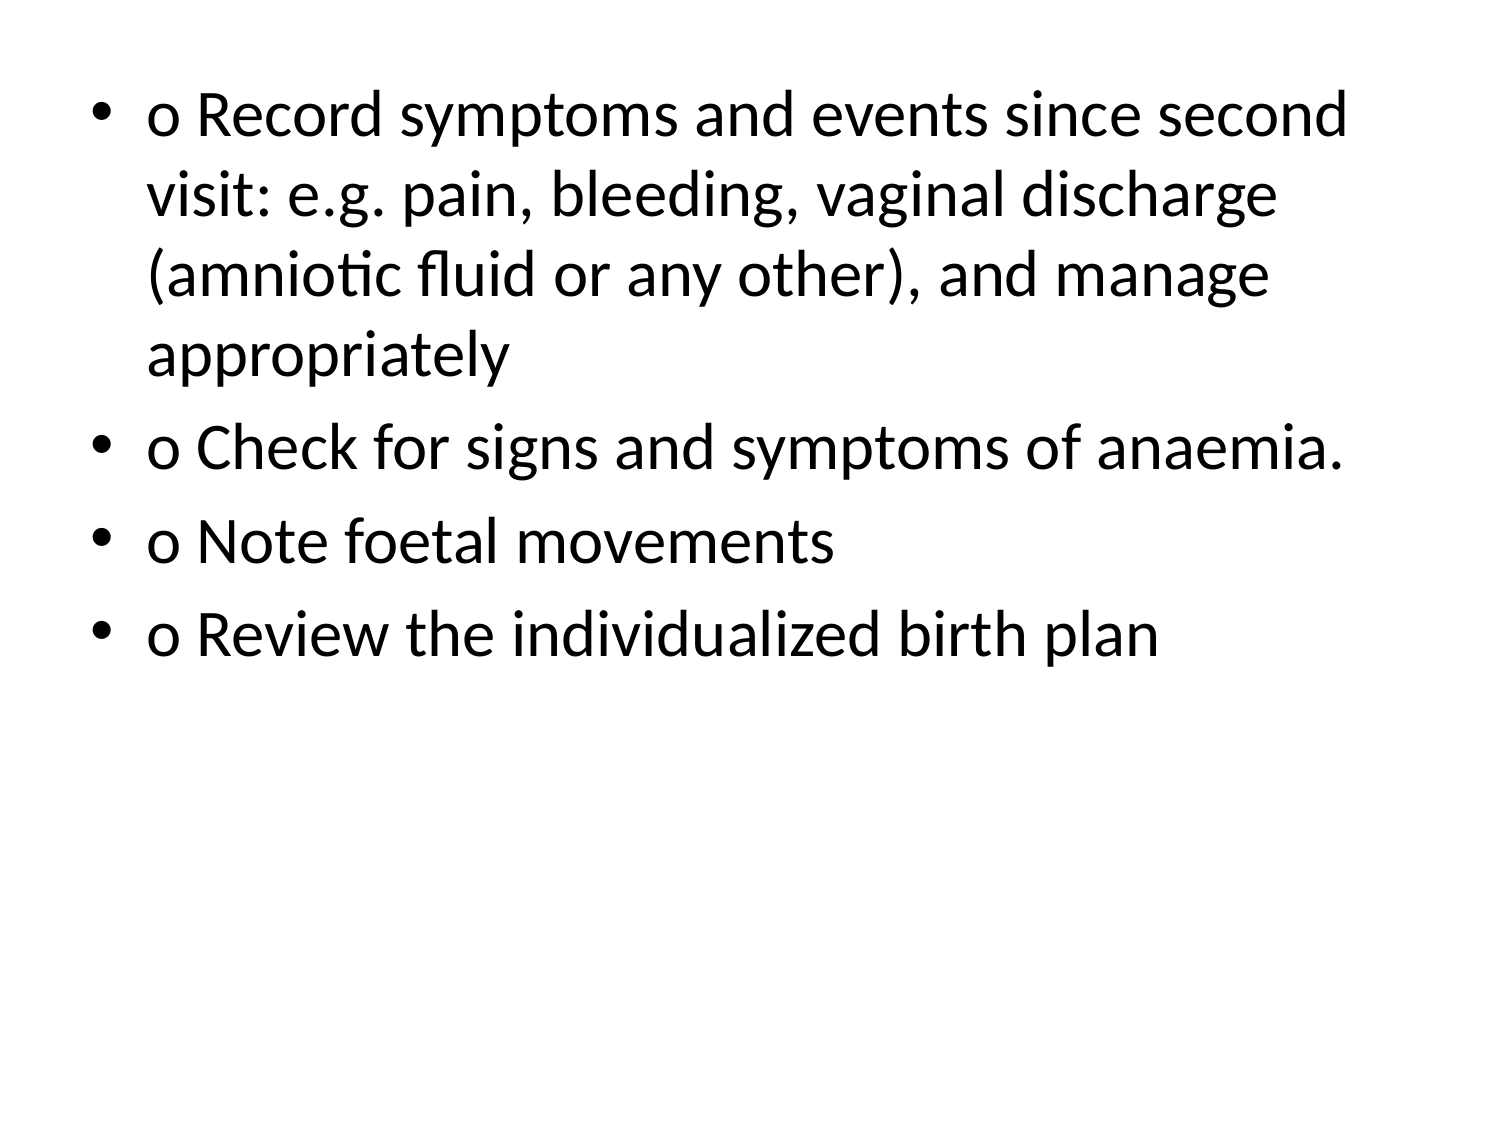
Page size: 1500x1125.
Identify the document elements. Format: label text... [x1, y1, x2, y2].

list o Record symptoms and events since second visit: e.g. pain, bleeding, vaginal discharge (amniotic fluid or any other), and manage appropriately o Check for signs and symptoms of anaemia. o Note foetal movements o Review the individualized birth plan [75, 62, 1425, 1005]
